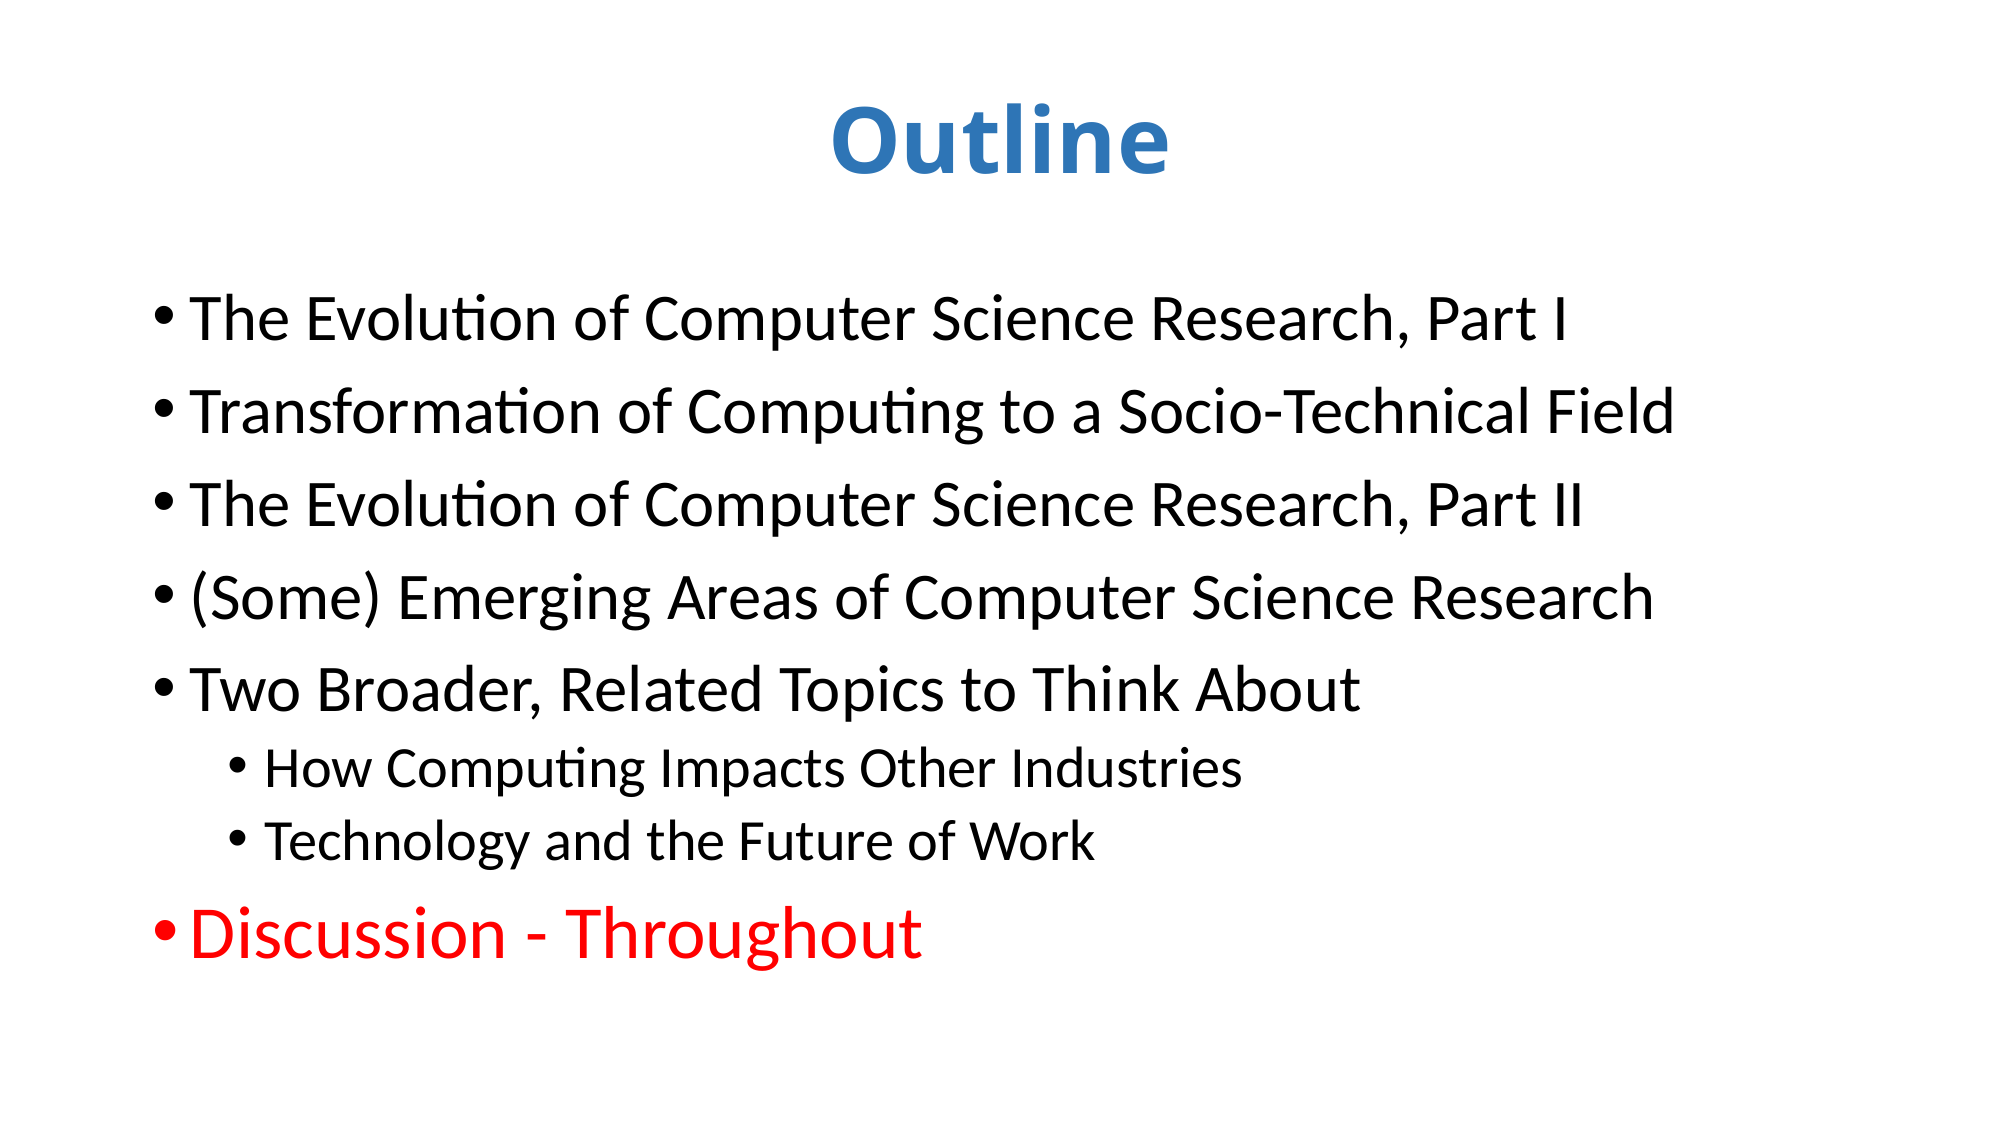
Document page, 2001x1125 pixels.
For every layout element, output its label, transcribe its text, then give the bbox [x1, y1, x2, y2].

list The Evolution of Computer Science Research, Part I Transformation of Computing to a Socio-Technical Field The Evolution of Computer Science Research, Part II (Some) Emerging Areas of Computer Science Research Two Broader, Related Topics to Think About How Computing Impacts Other Industries Technology and the Future of Work Discussion - Throughout [137, 275, 1863, 989]
title Outline [137, 35, 1863, 254]
